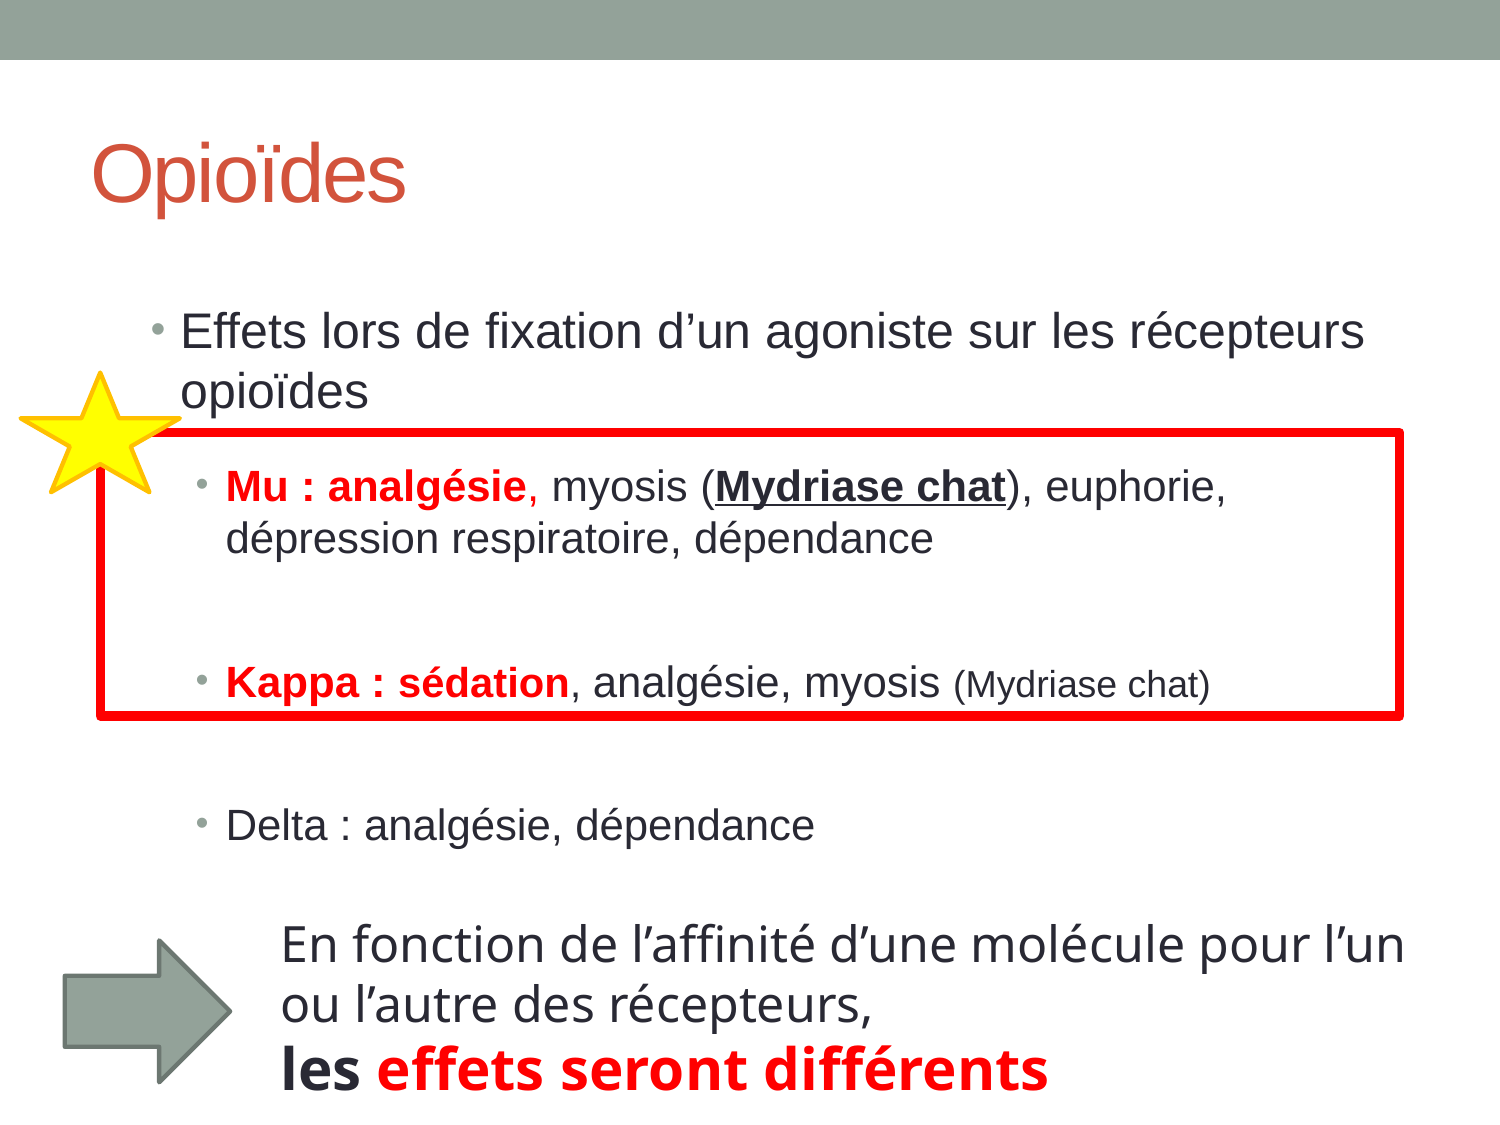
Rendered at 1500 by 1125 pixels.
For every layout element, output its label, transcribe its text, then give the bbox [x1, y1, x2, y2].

text_box [18, 370, 182, 495]
text_box [62, 938, 233, 1085]
text_box En fonction de l’affinité d’une molécule pour l’un ou l’autre des récepteurs, les effets seront différents [265, 904, 1448, 1110]
title Opioïdes [75, 87, 1425, 250]
list Effets lors de fixation d’un agoniste sur les récepteurs opioïdes Mu : analgésie, myosis (Mydriase chat), euphorie, dépression respiratoire, dépendance Kappa : sédation, analgésie, myosis (Mydriase chat) Delta : analgésie, dépendance [135, 290, 1424, 966]
text_box [98, 430, 1402, 718]
